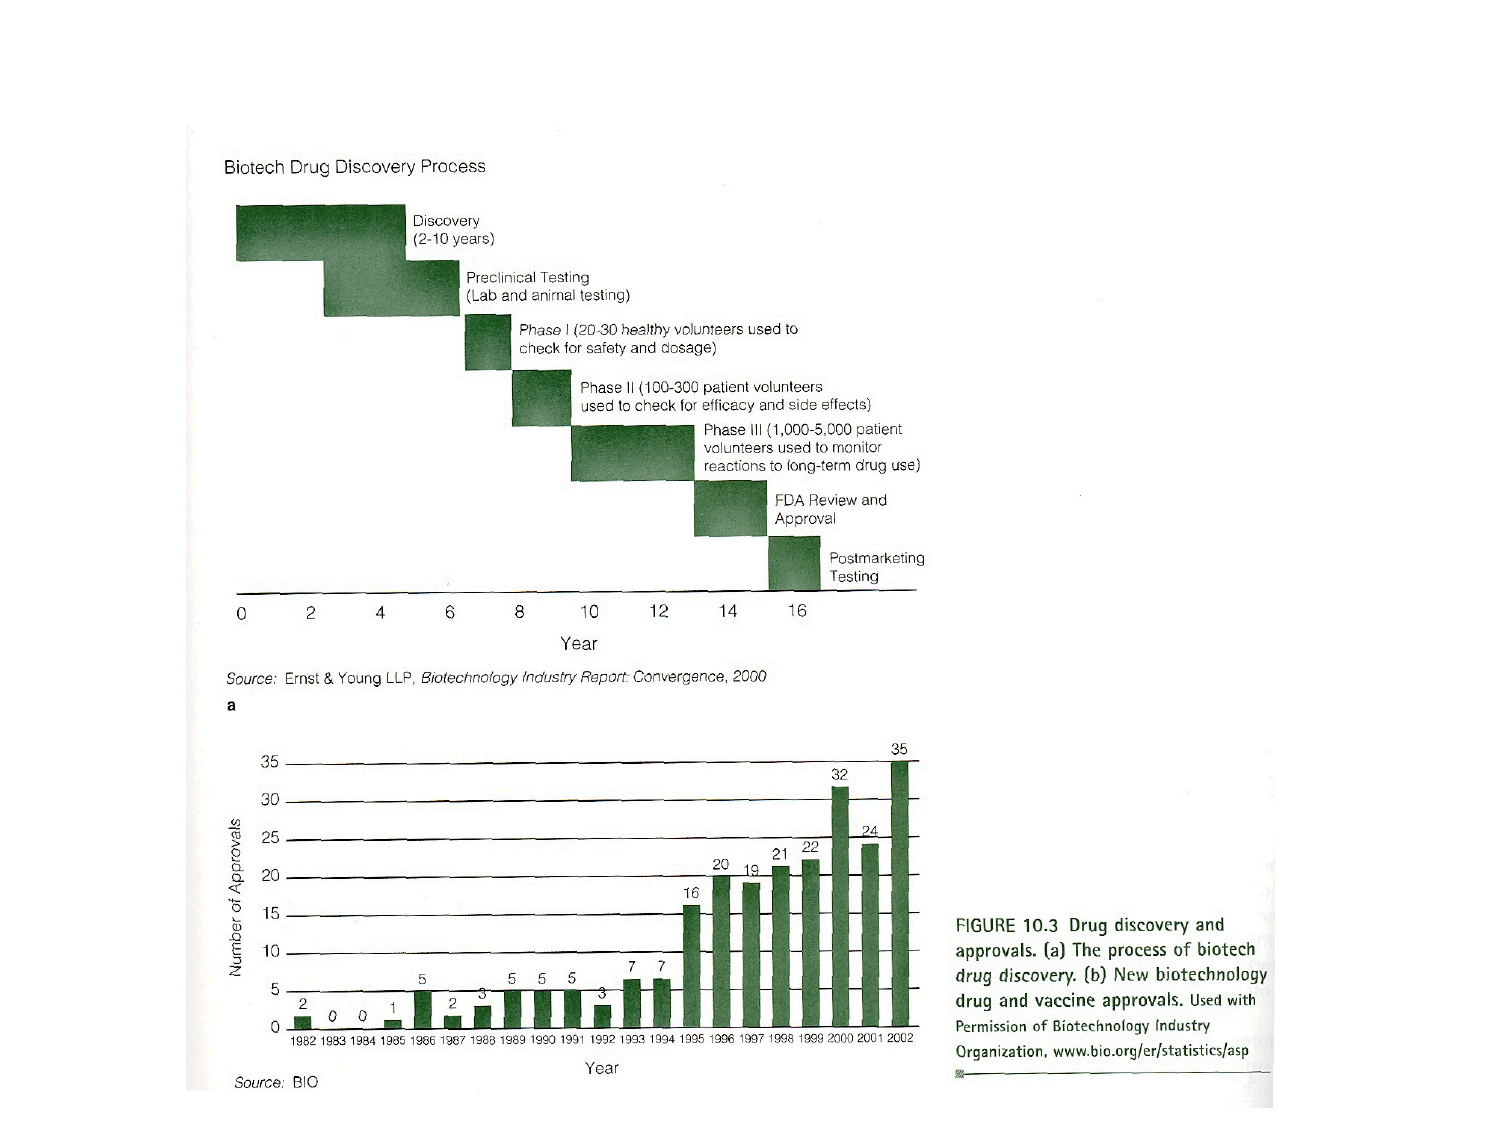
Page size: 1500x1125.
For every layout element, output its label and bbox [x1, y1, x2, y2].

list [186, 124, 1276, 1109]
